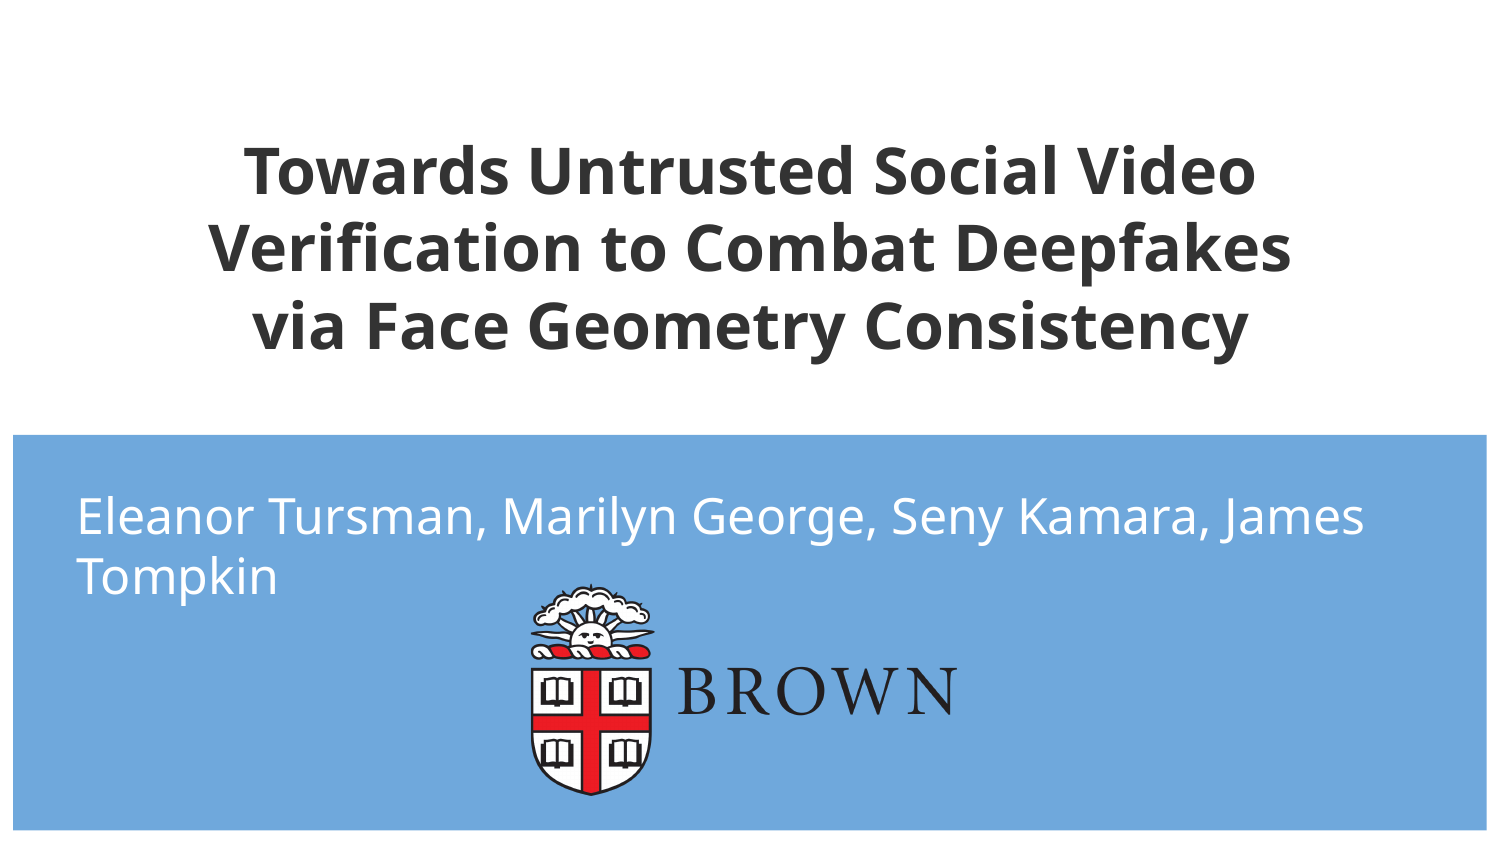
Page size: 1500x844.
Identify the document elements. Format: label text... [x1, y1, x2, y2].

subtitle Eleanor Tursman, Marilyn George, Seny Kamara, James Tompkin [61, 469, 1441, 574]
title Towards Untrusted Social Video Verification to Combat Deepfakes via Face Geometry Consistency [79, 135, 1423, 378]
picture [530, 561, 972, 797]
